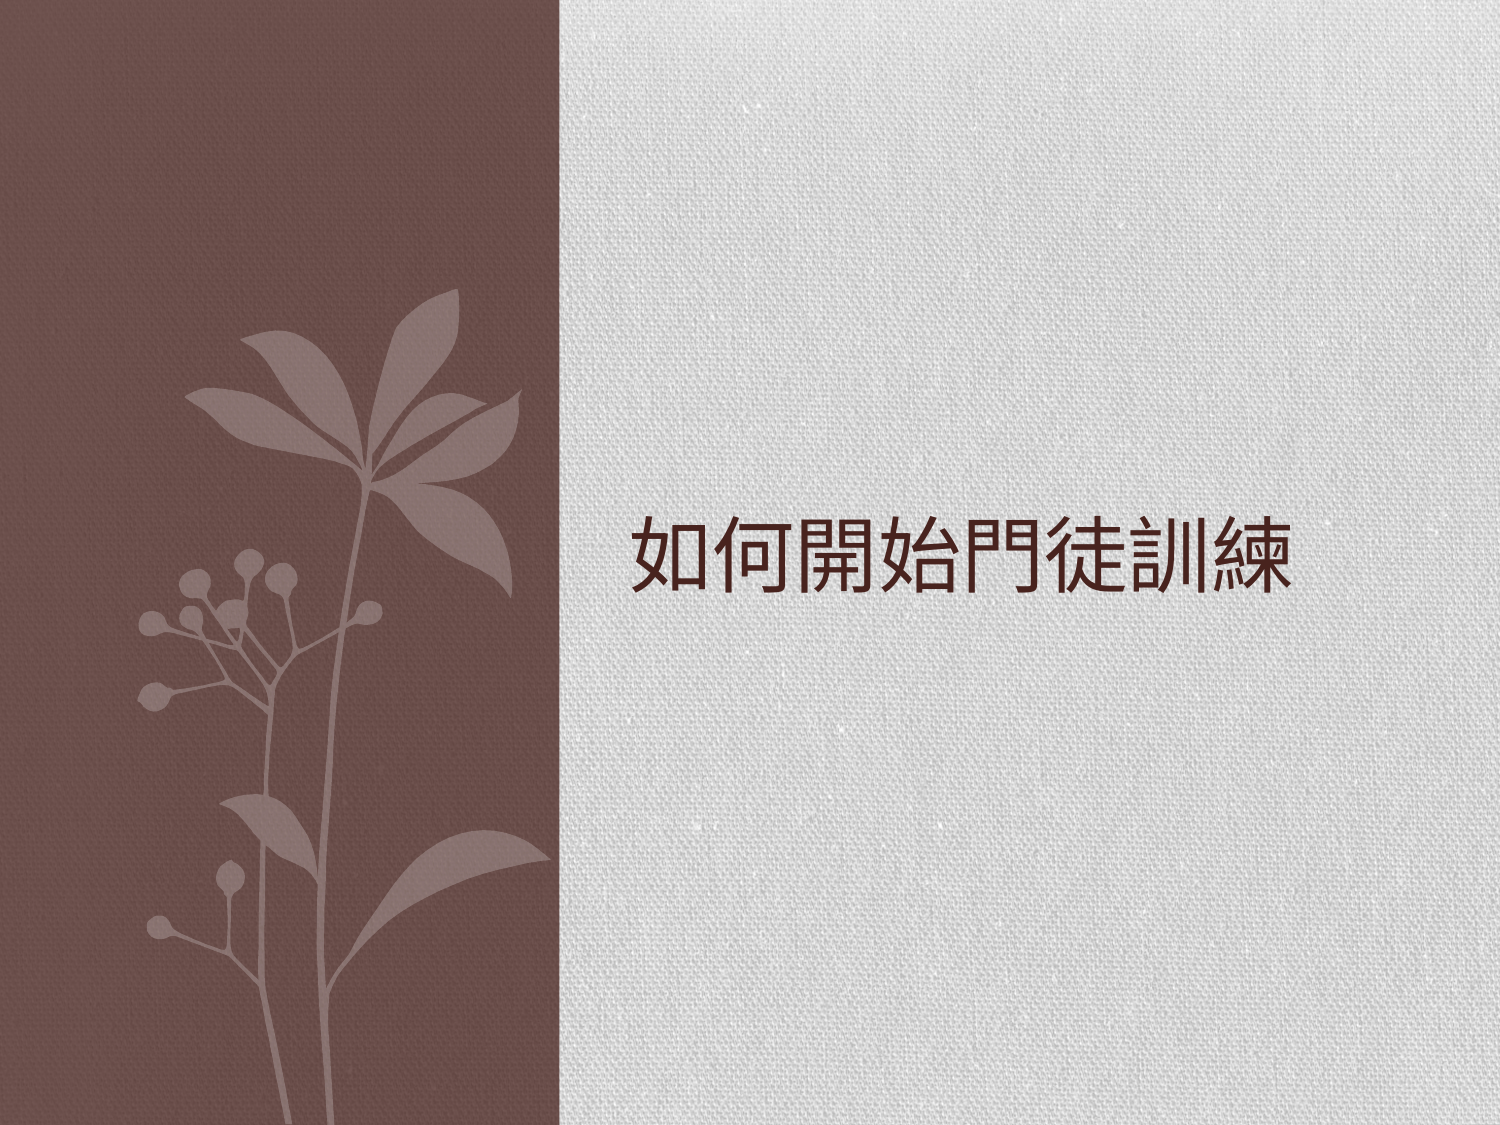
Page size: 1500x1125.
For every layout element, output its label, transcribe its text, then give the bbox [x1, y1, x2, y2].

title 如何開始門徒訓練 [613, 232, 1454, 611]
